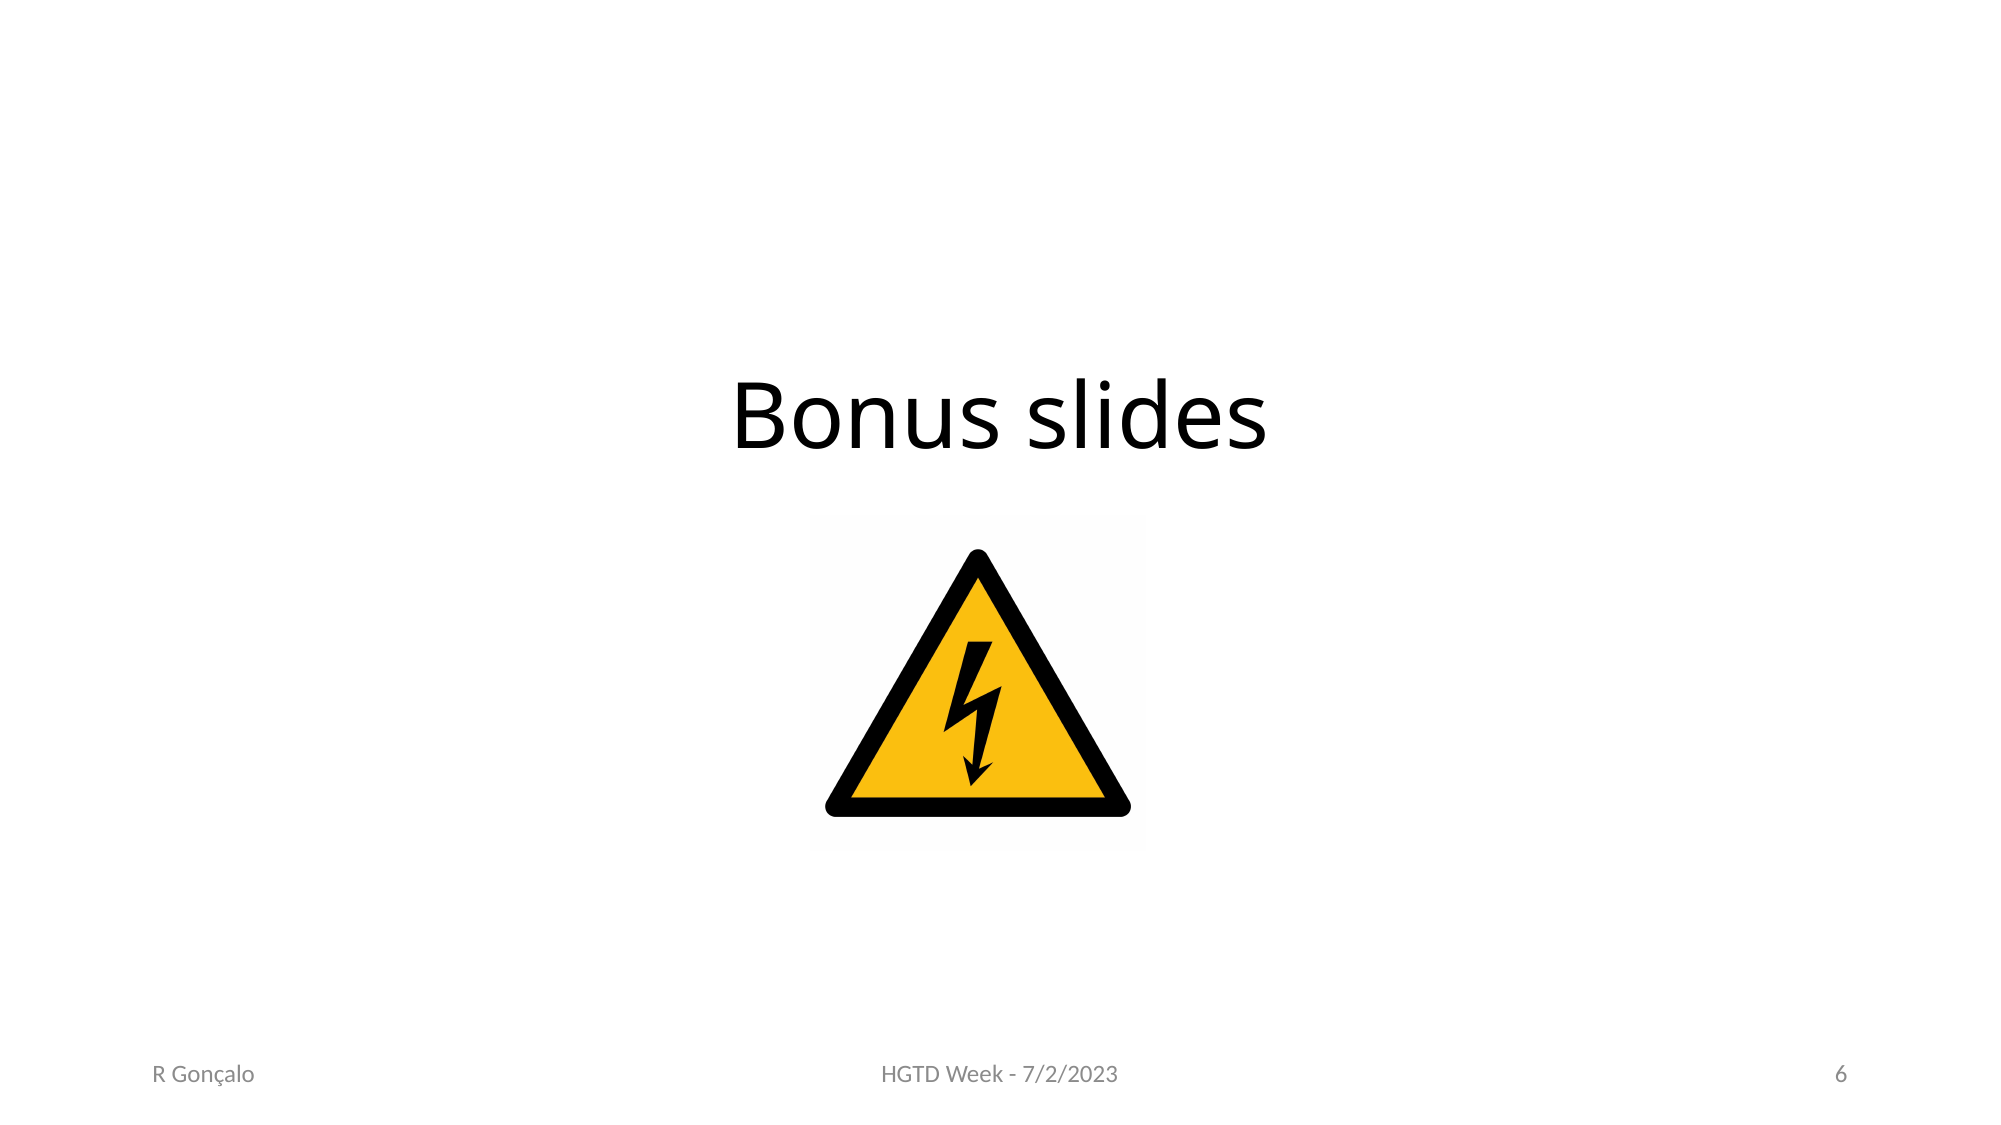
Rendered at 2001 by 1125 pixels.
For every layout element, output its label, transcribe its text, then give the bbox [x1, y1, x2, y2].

picture [810, 515, 1146, 851]
footer HGTD Week - 7/2/2023 [662, 1042, 1338, 1103]
slide_number 6 [1412, 1042, 1863, 1103]
slide_number R Gonçalo [137, 1042, 588, 1103]
title Bonus slides [137, 310, 1863, 528]
